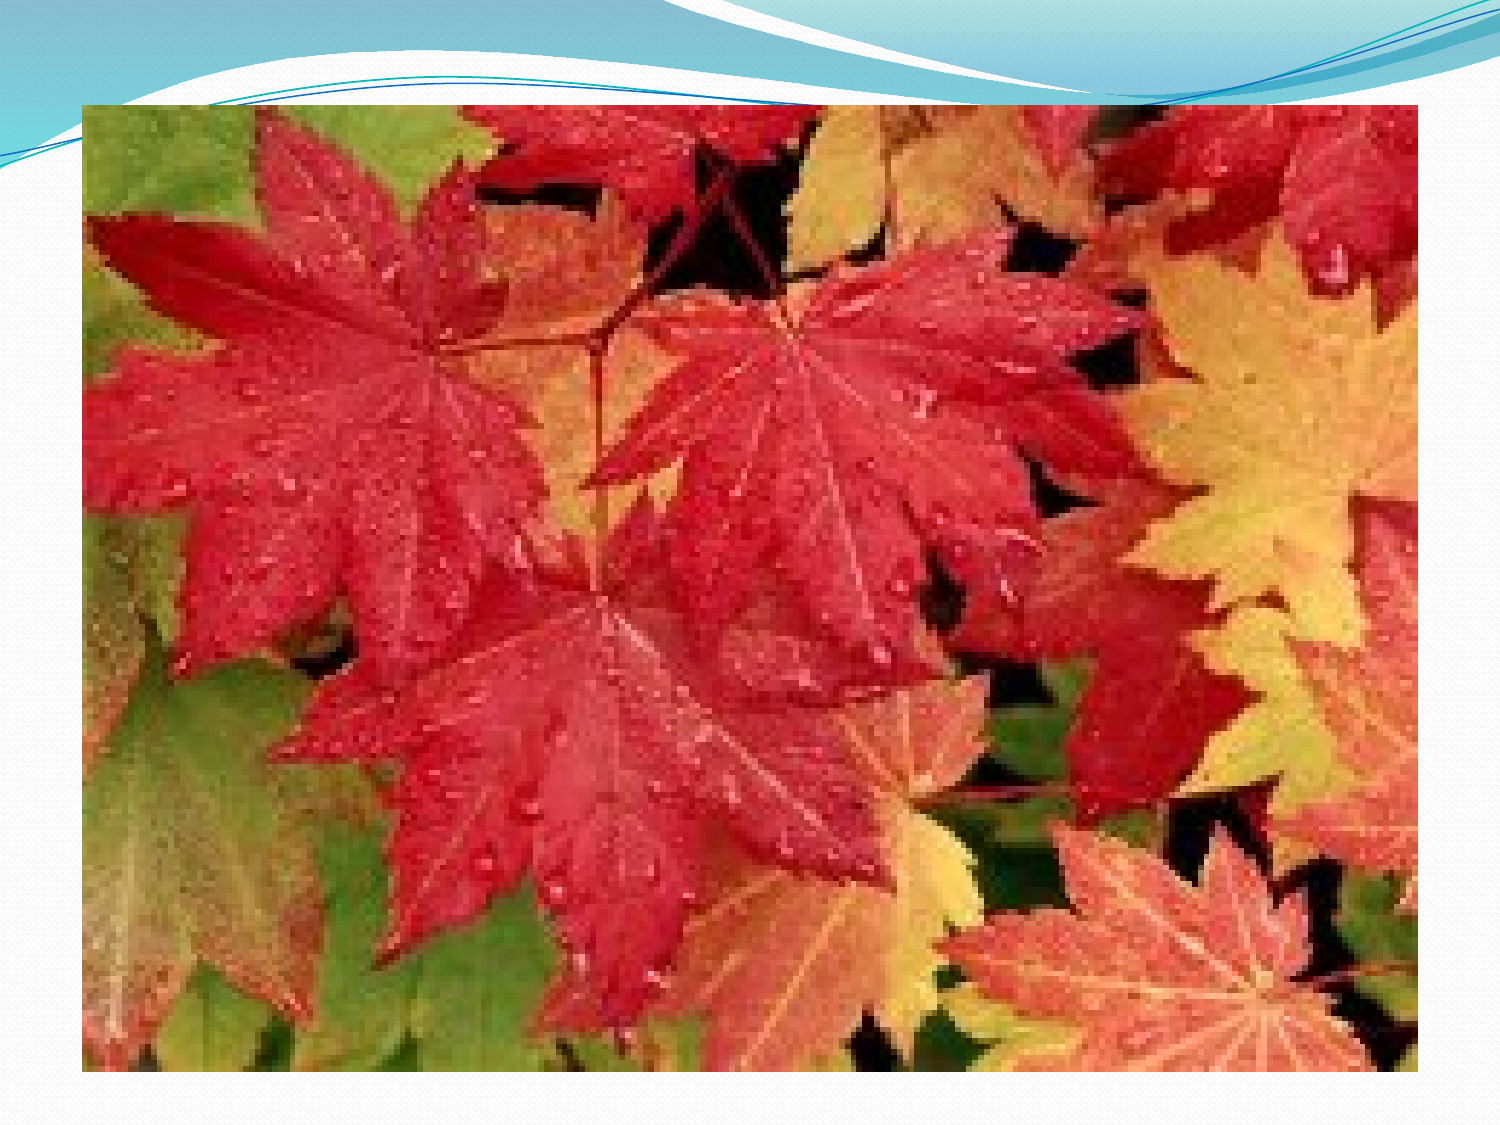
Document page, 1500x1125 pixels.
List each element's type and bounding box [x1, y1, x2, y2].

list [81, 105, 1419, 1072]
